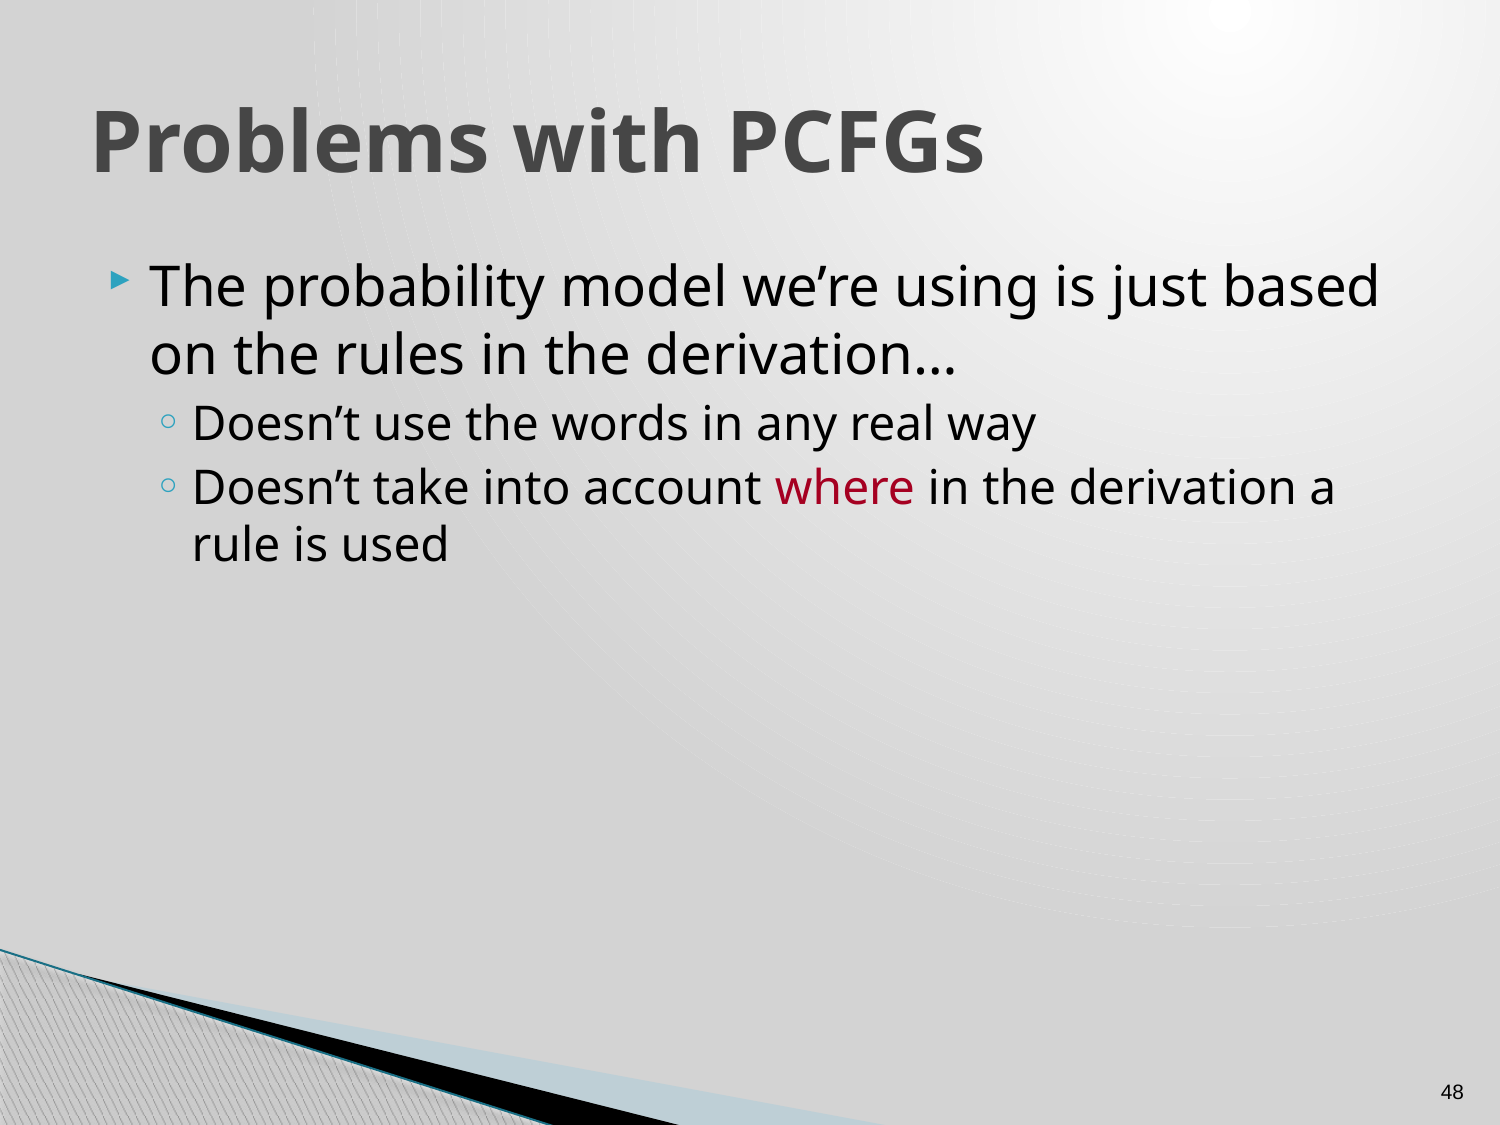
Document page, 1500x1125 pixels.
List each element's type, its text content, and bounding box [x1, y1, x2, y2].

title Problems with PCFGs [75, 45, 1425, 233]
slide_number 48 [1418, 1051, 1479, 1112]
list The probability model we’re using is just based on the rules in the derivation… Doesn’t use the words in any real way Doesn’t take into account where in the derivation a rule is used [75, 243, 1425, 986]
